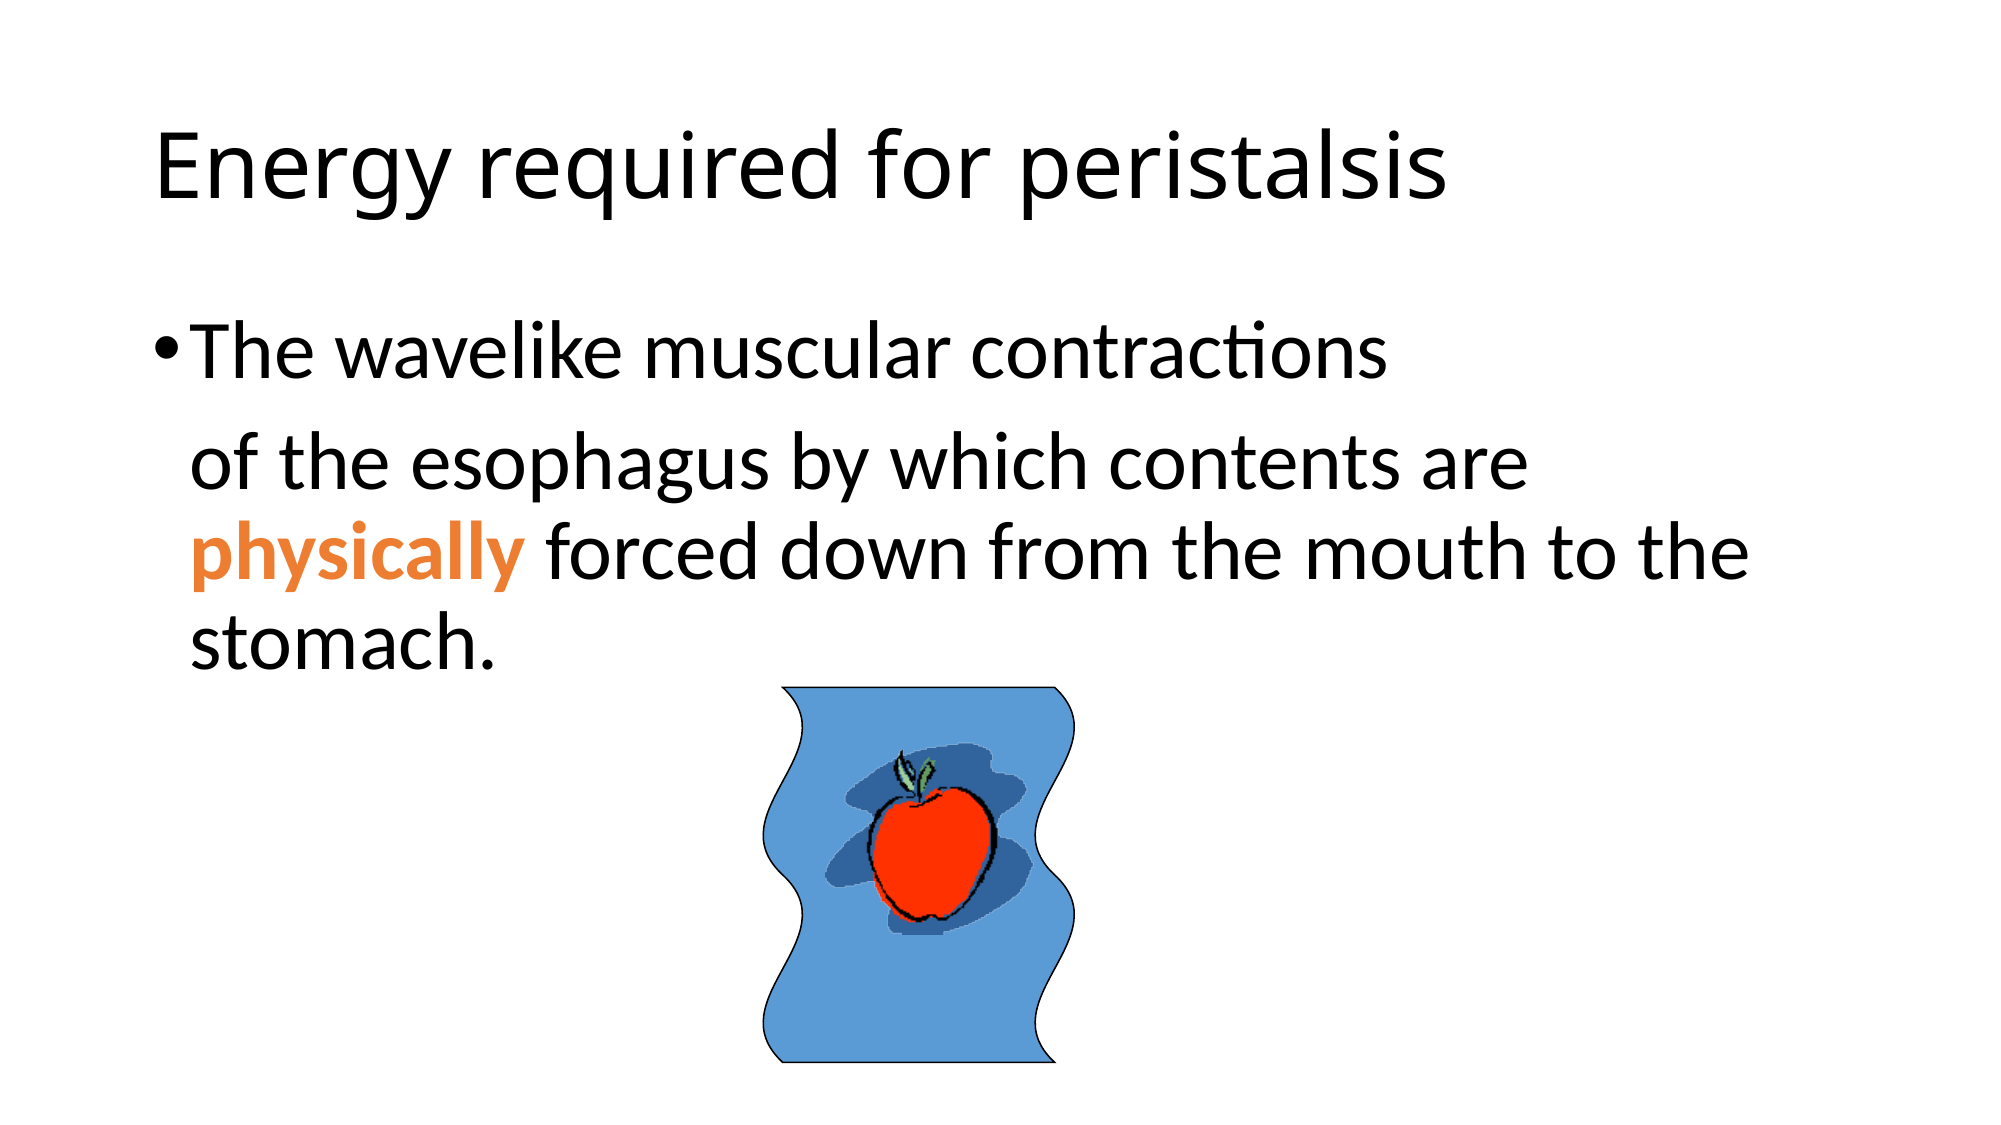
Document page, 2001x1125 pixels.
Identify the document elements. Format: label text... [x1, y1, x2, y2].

text_box [763, 687, 1075, 1063]
picture [824, 737, 1035, 935]
title Energy required for peristalsis [137, 59, 1863, 278]
list The wavelike muscular contractions of the esophagus by which contents are physically forced down from the mouth to the stomach. [137, 299, 1863, 1014]
